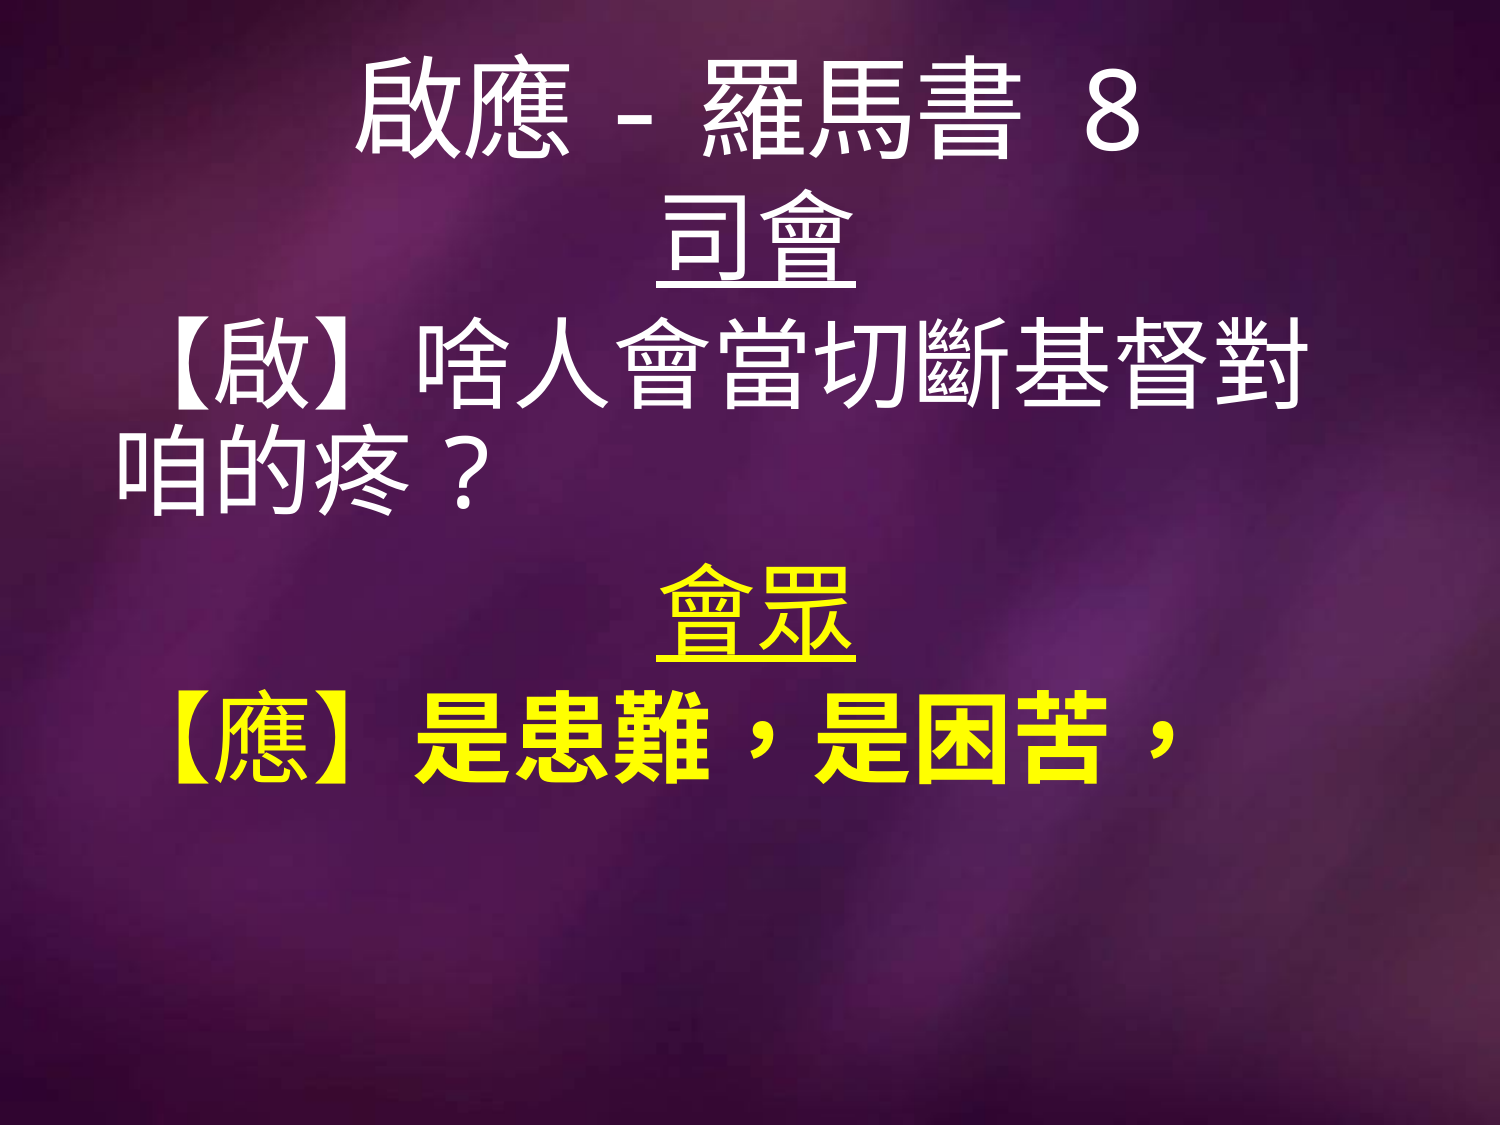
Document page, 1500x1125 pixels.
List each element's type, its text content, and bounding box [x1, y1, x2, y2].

picture [0, 0, 1500, 1125]
title 啟應-羅馬書 8 [62, 37, 1438, 174]
list 司會 【啟】啥人會當切斷基督對咱的疼? 會眾 【應】是患難，是困苦， [112, 186, 1400, 816]
